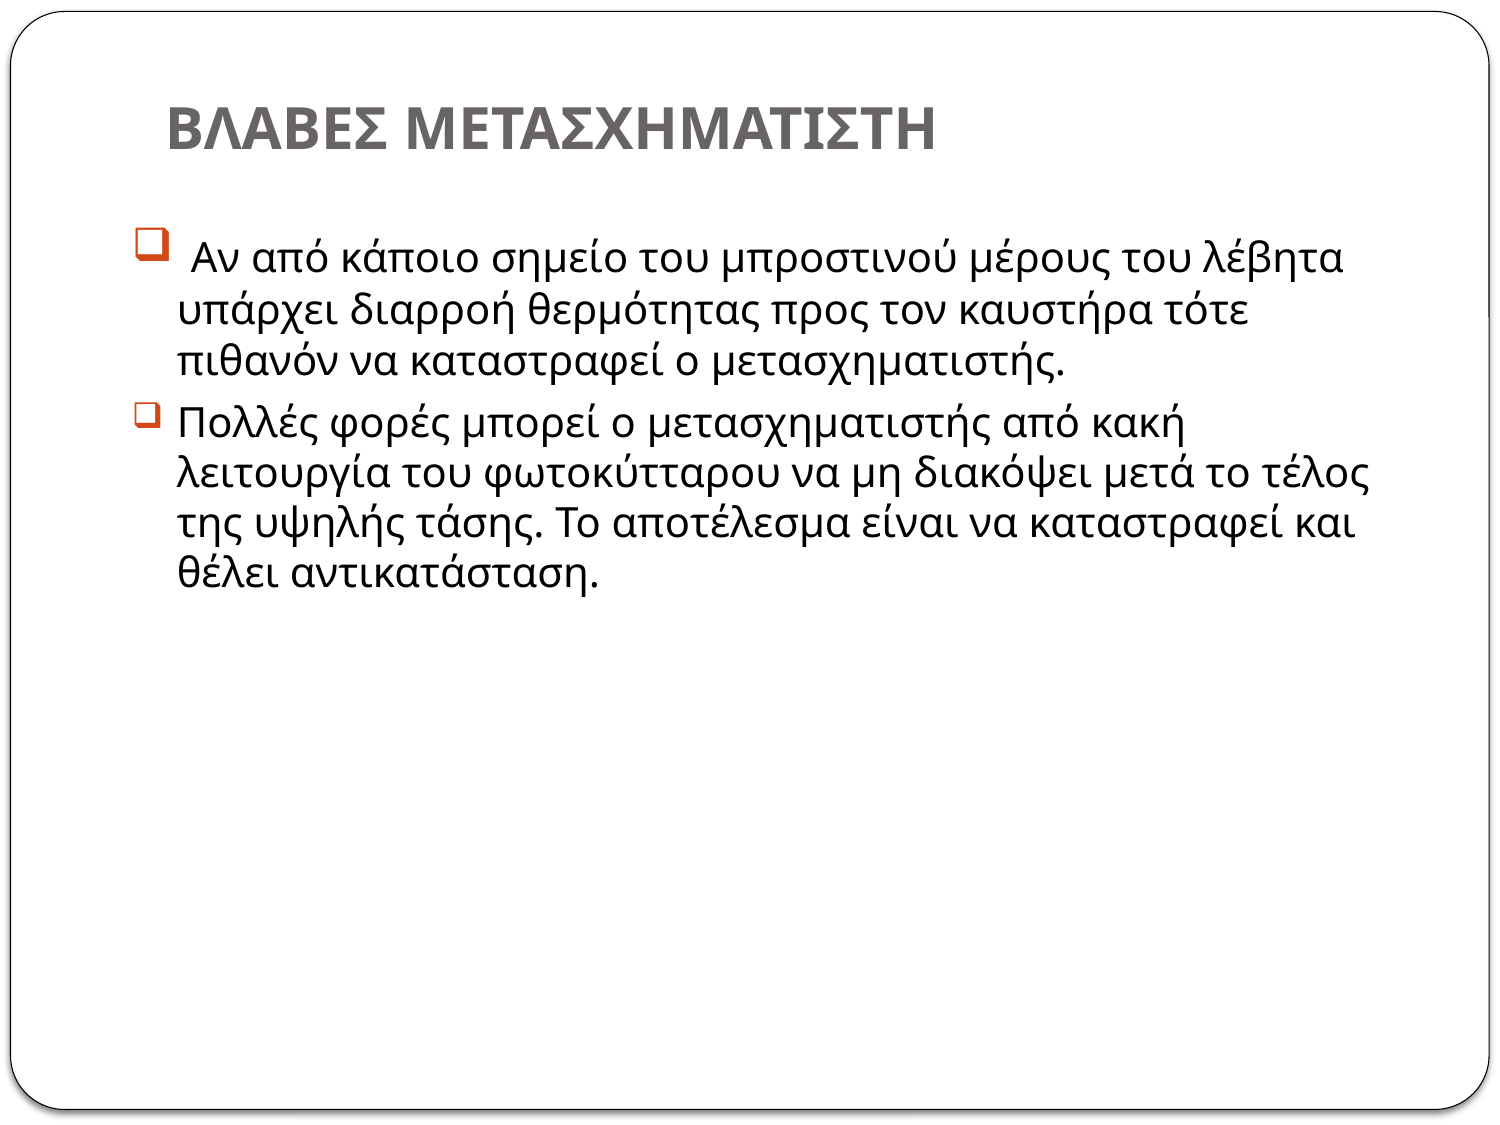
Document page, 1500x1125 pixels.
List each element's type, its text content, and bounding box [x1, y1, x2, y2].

title ΒΛΑΒΕΣ ΜΕΤΑΣΧΗΜΑΤΙΣΤΗ [150, 45, 1425, 176]
list Αν από κάποιο σημείο του μπροστινού μέρους του λέβητα υπάρχει διαρροή θερμότητας προς τον καυστήρα τότε πιθανόν να καταστραφεί ο μετασχηματιστής. Πολλές φορές μπορεί ο μετασχηματιστής από κακή λειτουργία του φωτοκύτταρου να μη διακόψει μετά το τέλος της υψηλής τάσης. Το αποτέλεσμα είναι να καταστραφεί και θέλει αντικατάσταση. [117, 210, 1425, 1008]
